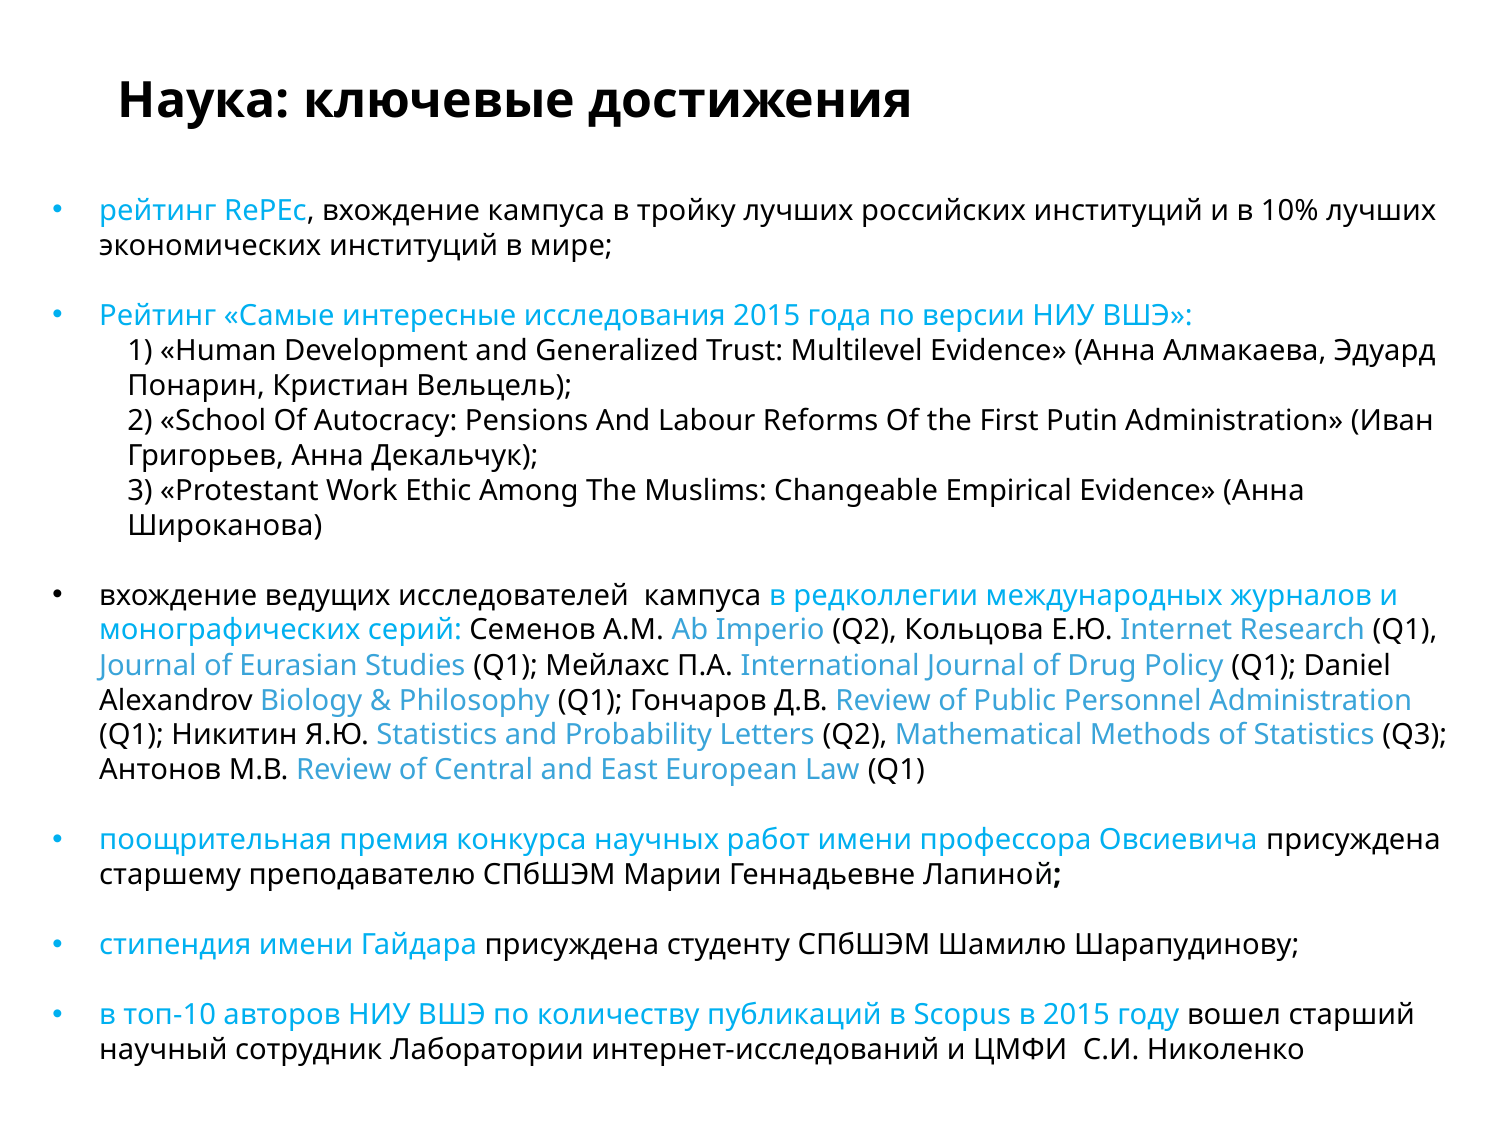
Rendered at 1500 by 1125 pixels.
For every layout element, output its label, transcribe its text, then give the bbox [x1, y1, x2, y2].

text_box рейтинг RePEc, вхождение кампуса в тройку лучших российских институций и в 10% лучших экономических институций в мире; Рейтинг «Самые интересные исследования 2015 года по версии НИУ ВШЭ»: 1) «Human Development and Generalized Trust: Multilevel Evidence» (Анна Алмакаева, Эдуард Понарин, Кристиан Вельцель); 2) «School Of Autocracy: Pensions And Labour Reforms Of the First Putin Administration» (Иван Григорьев, Анна Декальчук); 3) «Protestant Work Ethic Among The Muslims: Changeable Empirical Evidence» (Анна Широканова) вхождение ведущих исследователей кампуса в редколлегии международных журналов и монографических серий: Семенов А.М. Ab Imperio (Q2), Кольцова Е.Ю. Internet Research (Q1), Journal of Eurasian Studies (Q1); Мейлахс П.А. International Journal of Drug Policy (Q1); Daniel Alexandrov Biology & Philosophy (Q1); Гончаров Д.В. Review of Public Personnel Administration (Q1); Никитин Я.Ю. Statistics and Probability Letters (Q2), Mathematical Methods of Statistics (Q3); Антонов М.В. Review of Central and East European Law (Q1) поощрительная премия конкурса научных работ имени профессора Овсиевича присуждена старшему преподавателю СПбШЭМ Марии Геннадьевне Лапиной; стипендия имени Гайдара присуждена студенту СПбШЭМ Шамилю Шарапудинову; в топ-10 авторов НИУ ВШЭ по количеству публикаций в Scopus в 2015 году вошел старший научный сотрудник Лаборатории интернет-исследований и ЦМФИ С.И. Николенко [37, 148, 1464, 1073]
title Наука: ключевые достижения [103, 59, 1397, 138]
